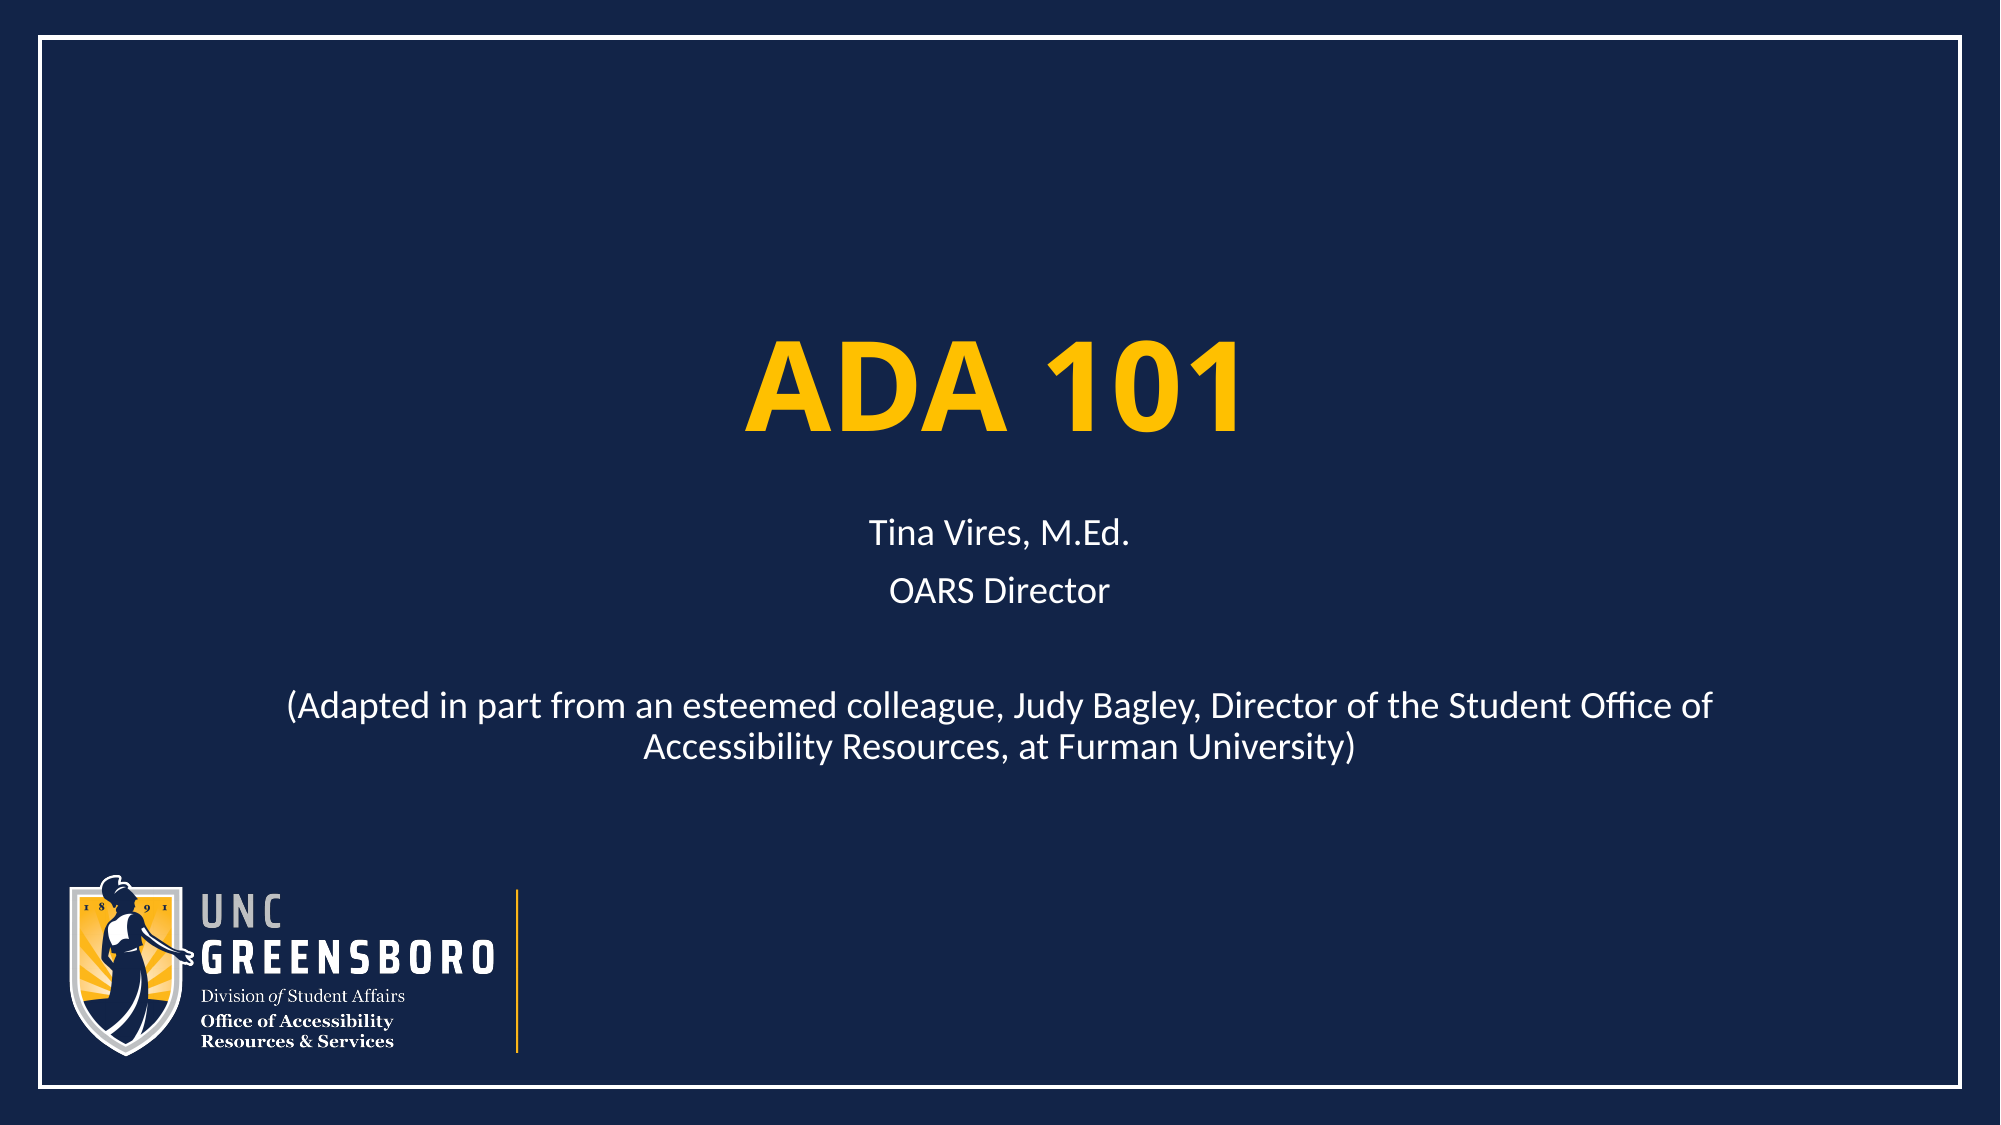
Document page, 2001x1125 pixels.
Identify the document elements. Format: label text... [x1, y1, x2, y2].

picture [58, 866, 533, 1070]
title ADA 101 [249, 184, 1750, 467]
subtitle Tina Vires, M.Ed. OARS Director (Adapted in part from an esteemed colleague, Judy Bagley, Director of the Student Office of Accessibility Resources, at Furman University) [249, 505, 1750, 777]
text_box [39, 36, 1961, 1088]
